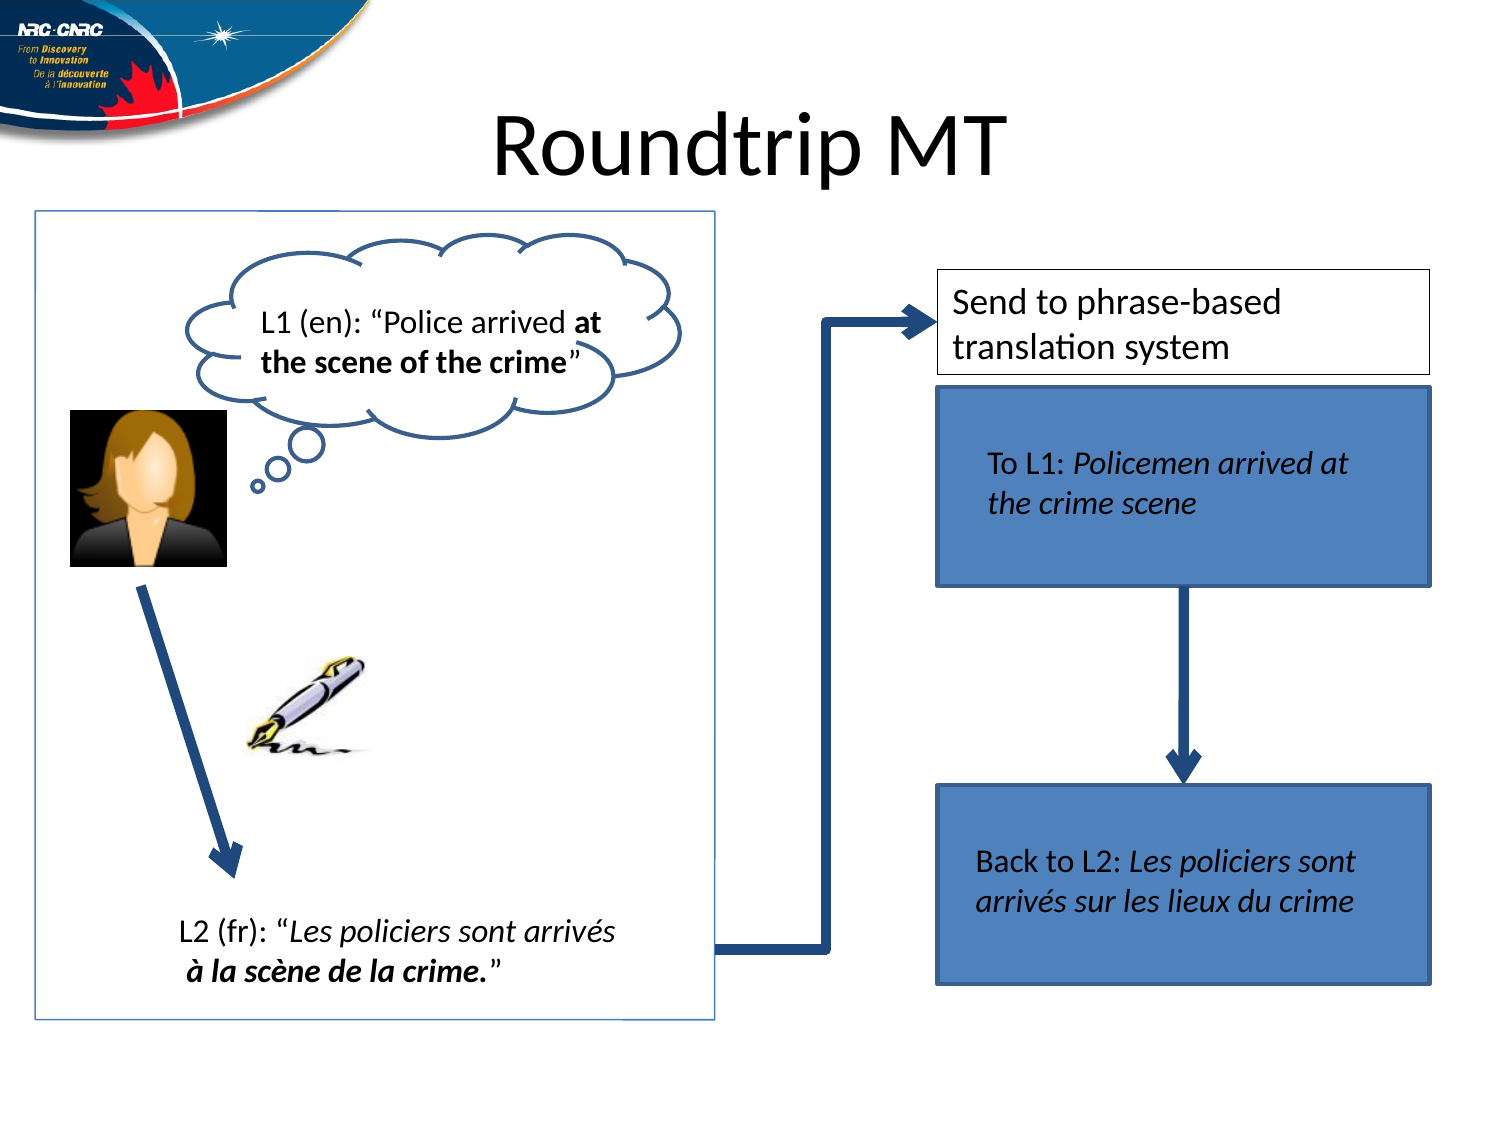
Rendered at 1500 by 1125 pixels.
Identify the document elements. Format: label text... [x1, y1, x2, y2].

text_box Back to L2: Les policiers sont arrivés sur les lieux du crime [960, 831, 1383, 927]
text_box [264, 455, 292, 483]
text_box [942, 385, 1432, 588]
picture [0, 0, 374, 150]
text_box [935, 783, 1432, 986]
title Roundtrip MT [75, 45, 1425, 233]
text_box [250, 478, 266, 495]
text_box L2 (fr): “Les policiers sont arrivés à la scène de la crime.” [164, 902, 713, 997]
picture [245, 656, 372, 767]
text_box [184, 232, 682, 464]
text_box To L1: Policemen arrived at the crime scene [972, 433, 1395, 529]
text_box Send to phrase-based translation system [937, 269, 1430, 375]
text_box L1 (en): “Police arrived at the scene of the crime” [246, 292, 645, 388]
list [70, 409, 227, 567]
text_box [714, 322, 938, 951]
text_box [40, 685, 335, 780]
